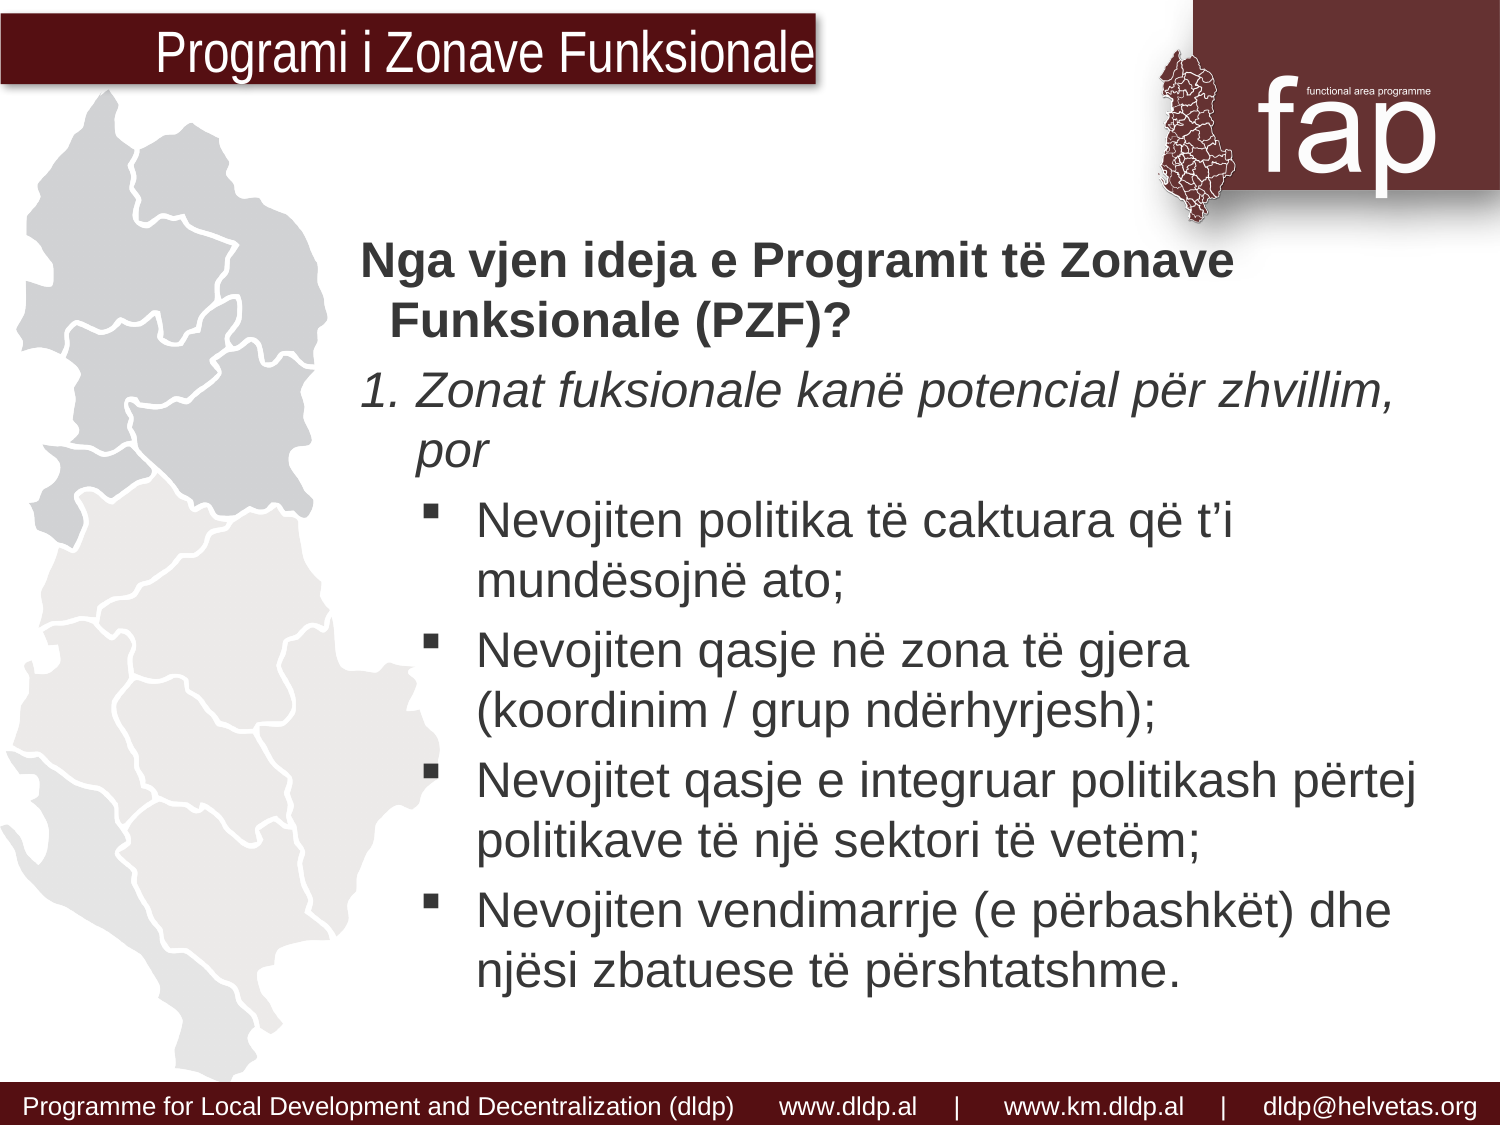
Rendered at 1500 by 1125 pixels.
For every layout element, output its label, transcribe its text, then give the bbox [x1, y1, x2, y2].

picture [1158, 0, 1500, 224]
text_box Programi i Zonave Funksionale [0, 13, 816, 85]
picture [0, 89, 441, 1083]
text_box Programme for Local Development and Decentralization (dldp) www.dldp.al | www.km.dldp.al | dldp@helvetas.org [0, 1082, 1500, 1125]
list Nga vjen ideja e Programit të Zonave Funksionale (PZF)? Zonat fuksionale kanë potencial për zhvillim, por Nevojiten politika të caktuara që t’i mundësojnë ato; Nevojiten qasje në zona të gjera (koordinim / grup ndërhyrjesh); Nevojitet qasje e integruar politikash përtej politikave të një sektori të vetëm; Nevojiten vendimarrje (e përbashkët) dhe njësi zbatuese të përshtatshme. [445, 219, 1450, 1035]
